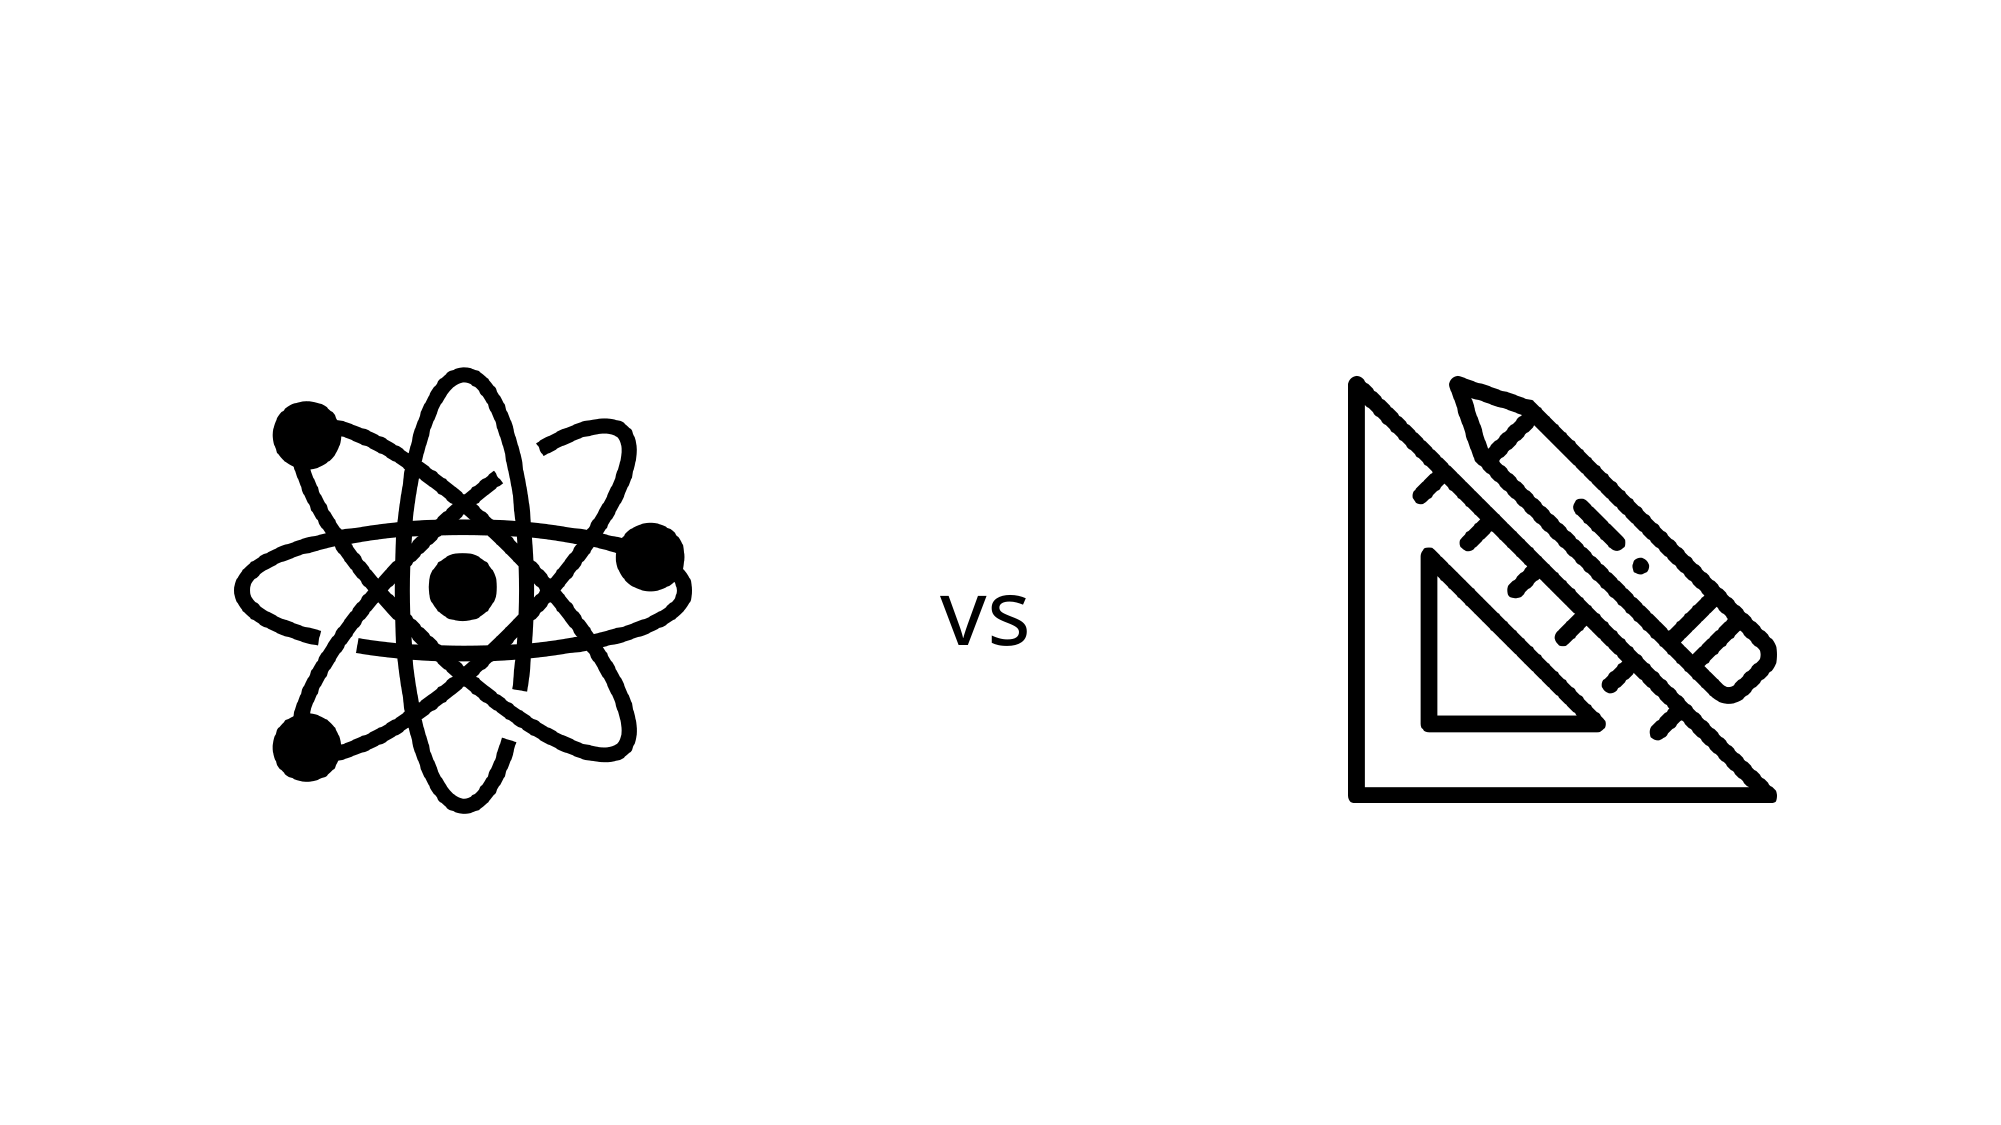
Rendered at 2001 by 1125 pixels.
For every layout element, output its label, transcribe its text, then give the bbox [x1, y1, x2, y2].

title vs [925, 506, 1074, 725]
picture [234, 362, 692, 820]
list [1348, 375, 1777, 804]
